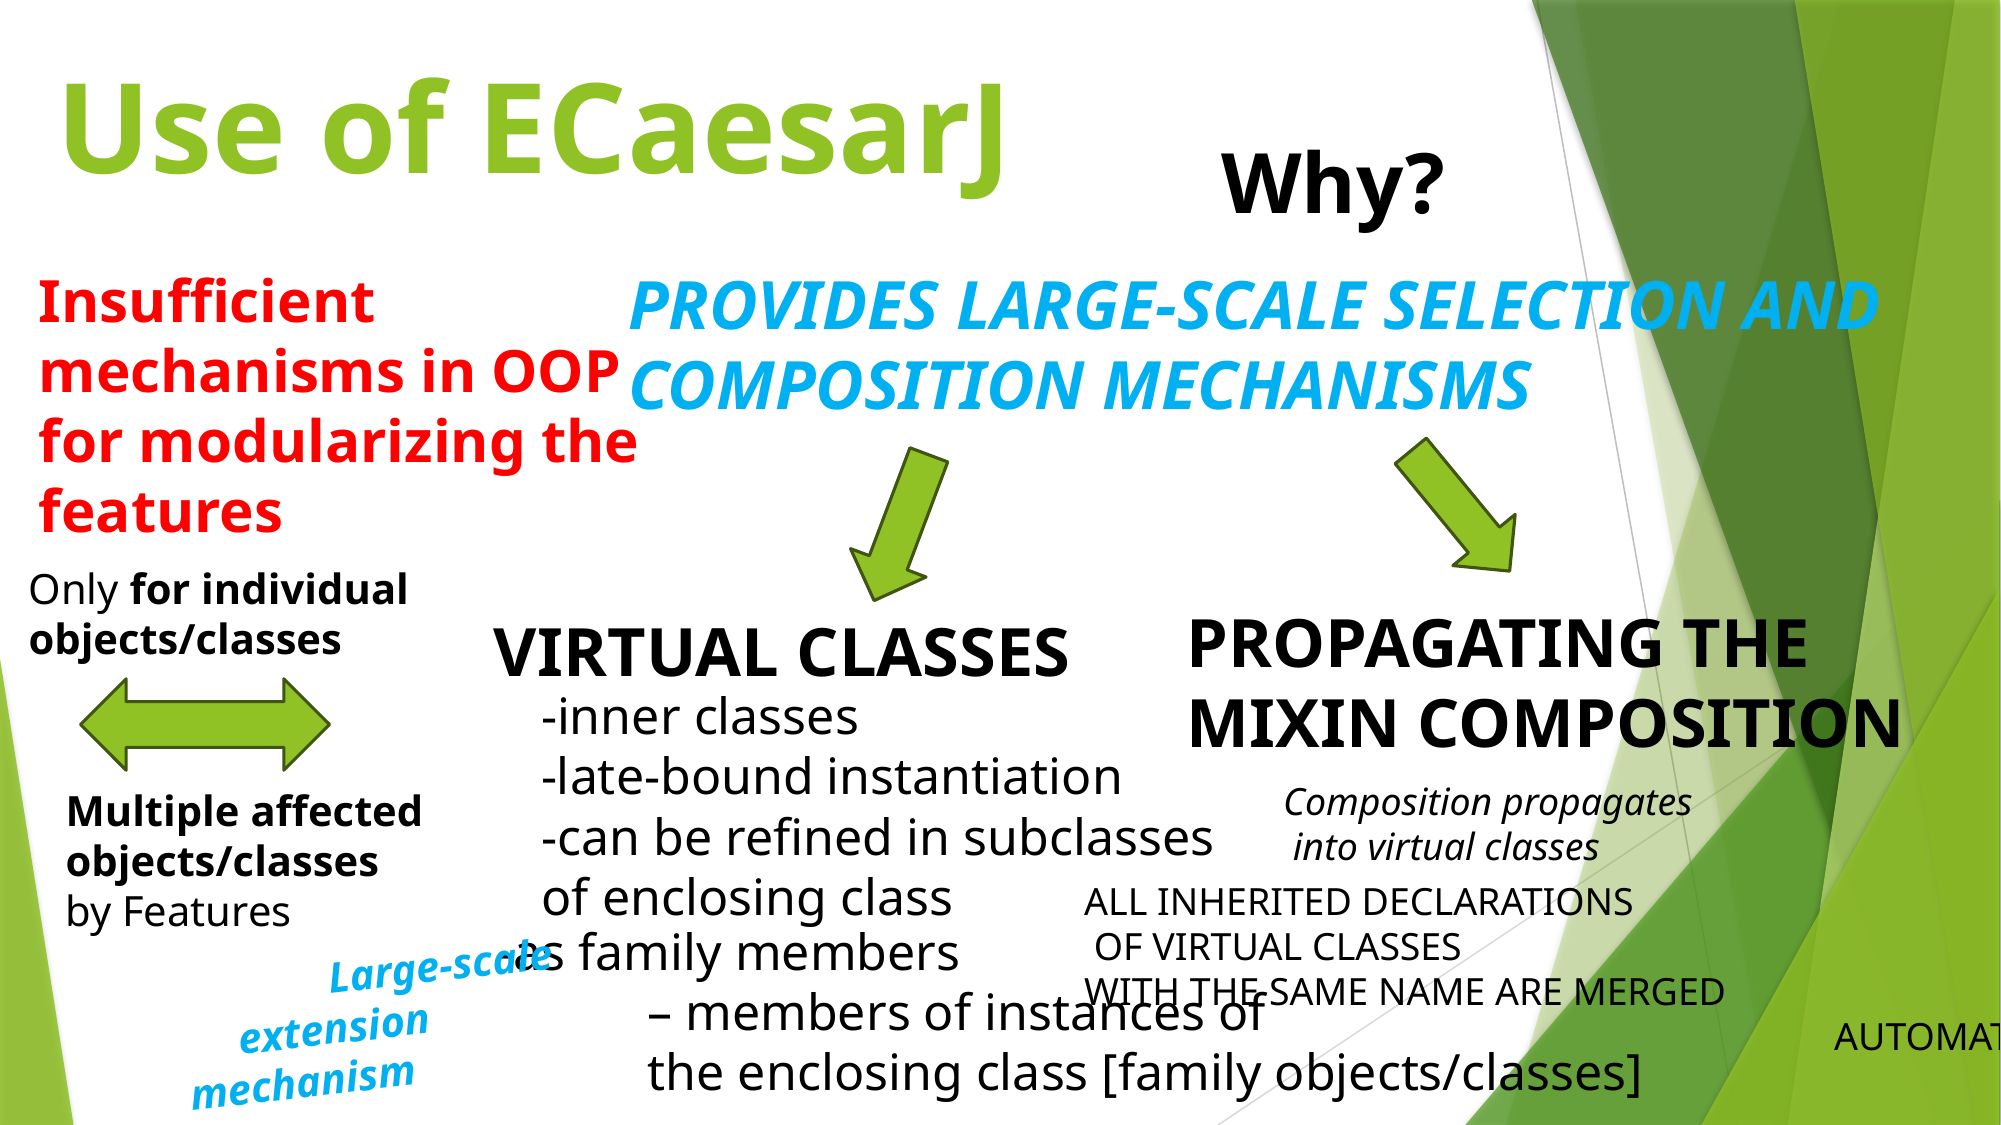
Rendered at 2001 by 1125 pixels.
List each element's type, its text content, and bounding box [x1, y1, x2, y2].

text_box -can be refined in subclasses of enclosing class [526, 797, 1268, 913]
text_box PROVIDES LARGE-SCALE SELECTION AND COMPOSITION MECHANISMS [613, 255, 1959, 431]
text_box Why? [1206, 122, 1461, 238]
text_box Insufficient mechanisms in OOP for modularizing the features [24, 257, 668, 552]
text_box ALL INHERITED DECLARATIONS OF VIRTUAL CLASSES WITH THE SAME NAME ARE MERGED AUTOMATICALLY [1069, 870, 2000, 1065]
text_box Only for individual objects/classes [13, 555, 435, 670]
text_box Composition propagates into virtual classes [1268, 770, 1708, 870]
text_box -inner classes -late-bound instantiation [526, 677, 1138, 797]
text_box [849, 446, 950, 602]
text_box PROPAGATING THE MIXIN COMPOSITION [1171, 593, 1921, 769]
text_box Multiple affected objects/classes by Features [50, 777, 450, 943]
text_box [1393, 436, 1517, 573]
text_box VIRTUAL CLASSES [479, 602, 1086, 698]
text_box [79, 677, 331, 772]
title Use of ECaesarJ [41, 40, 1452, 257]
text_box -as family members – members of instances of the enclosing class [family objects/classes] [482, 913, 1659, 1125]
text_box Large-scale extension mechanism [160, 916, 593, 1125]
